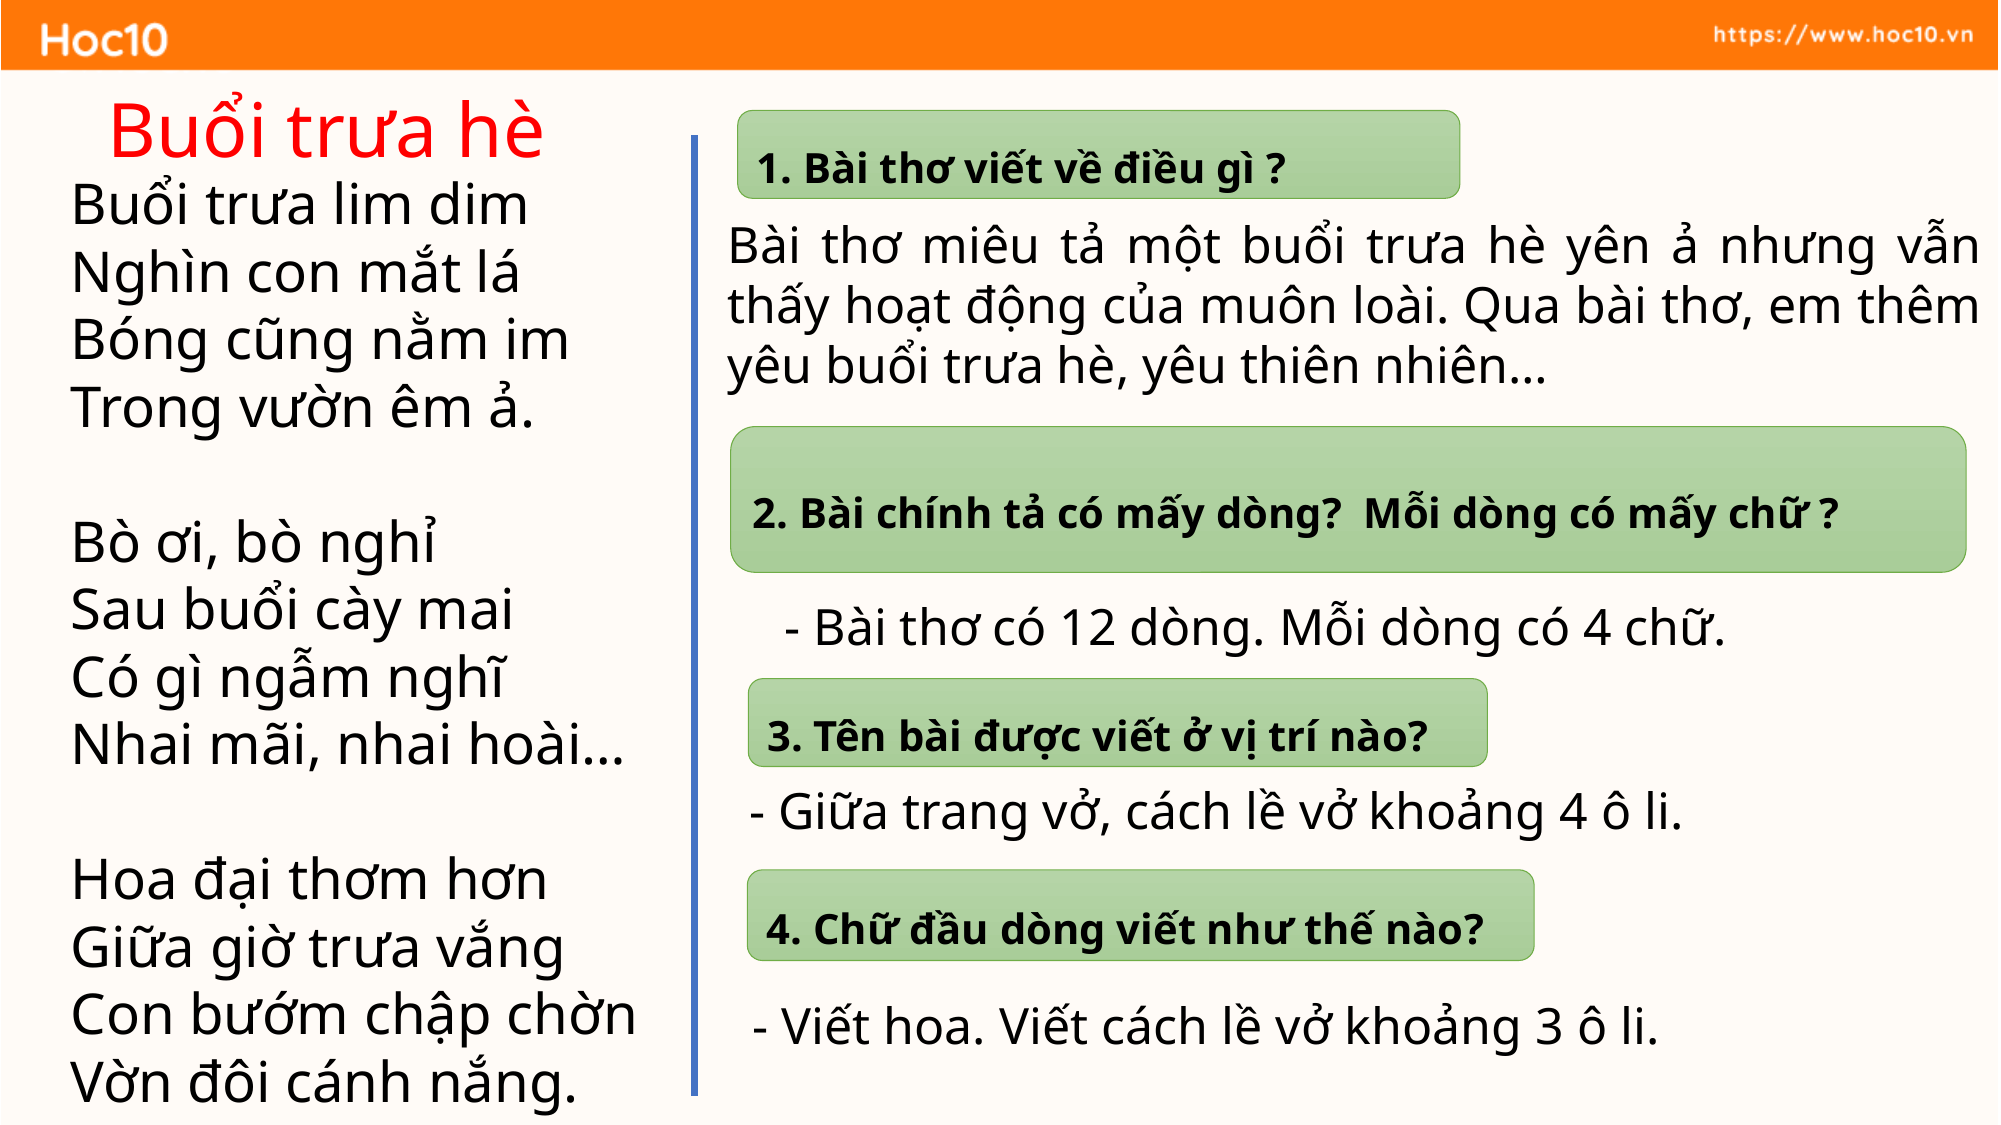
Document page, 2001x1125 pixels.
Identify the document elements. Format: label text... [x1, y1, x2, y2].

text_box - Giữa trang vở, cách lề vở khoảng 4 ô li. [734, 772, 1807, 847]
text_box 4. Chữ đầu dòng viết như thế nào? [746, 869, 1535, 962]
text_box - Viết hoa. Viết cách lề vở khoảng 3 ô li. [737, 987, 1777, 1063]
picture [1, 0, 1998, 1125]
text_box 1. Bài thơ viết về điều gì ? [737, 109, 1461, 199]
text_box Bài thơ miêu tả một buổi trưa hè yên ả nhưng vẫn thấy hoạt động của muôn loài. Qua bài thơ, em thêm yêu buổi trưa hè, yêu thiên nhiên… [713, 205, 1998, 401]
text_box 3. Tên bài được viết ở vị trí nào? [747, 678, 1488, 768]
text_box 2. Bài chính tả có mấy dòng? Mỗi dòng có mấy chữ ? [730, 426, 1967, 573]
text_box - Bài thơ có 12 dòng. Mỗi dòng có 4 chữ. [730, 588, 1848, 663]
text_box Buổi trưa hè [93, 75, 731, 180]
text_box Buổi trưa lim dim Nghìn con mắt lá Bóng cũng nằm im Trong vườn êm ả. Bò ơi, bò nghỉ Sau buổi cày mai Có gì ngẫm nghĩ Nhai mãi, nhai hoài… Hoa đại thơm hơn Giữa giờ trưa vắng Con bướm chập chờn Vờn đôi cánh nắng. [55, 161, 915, 1121]
